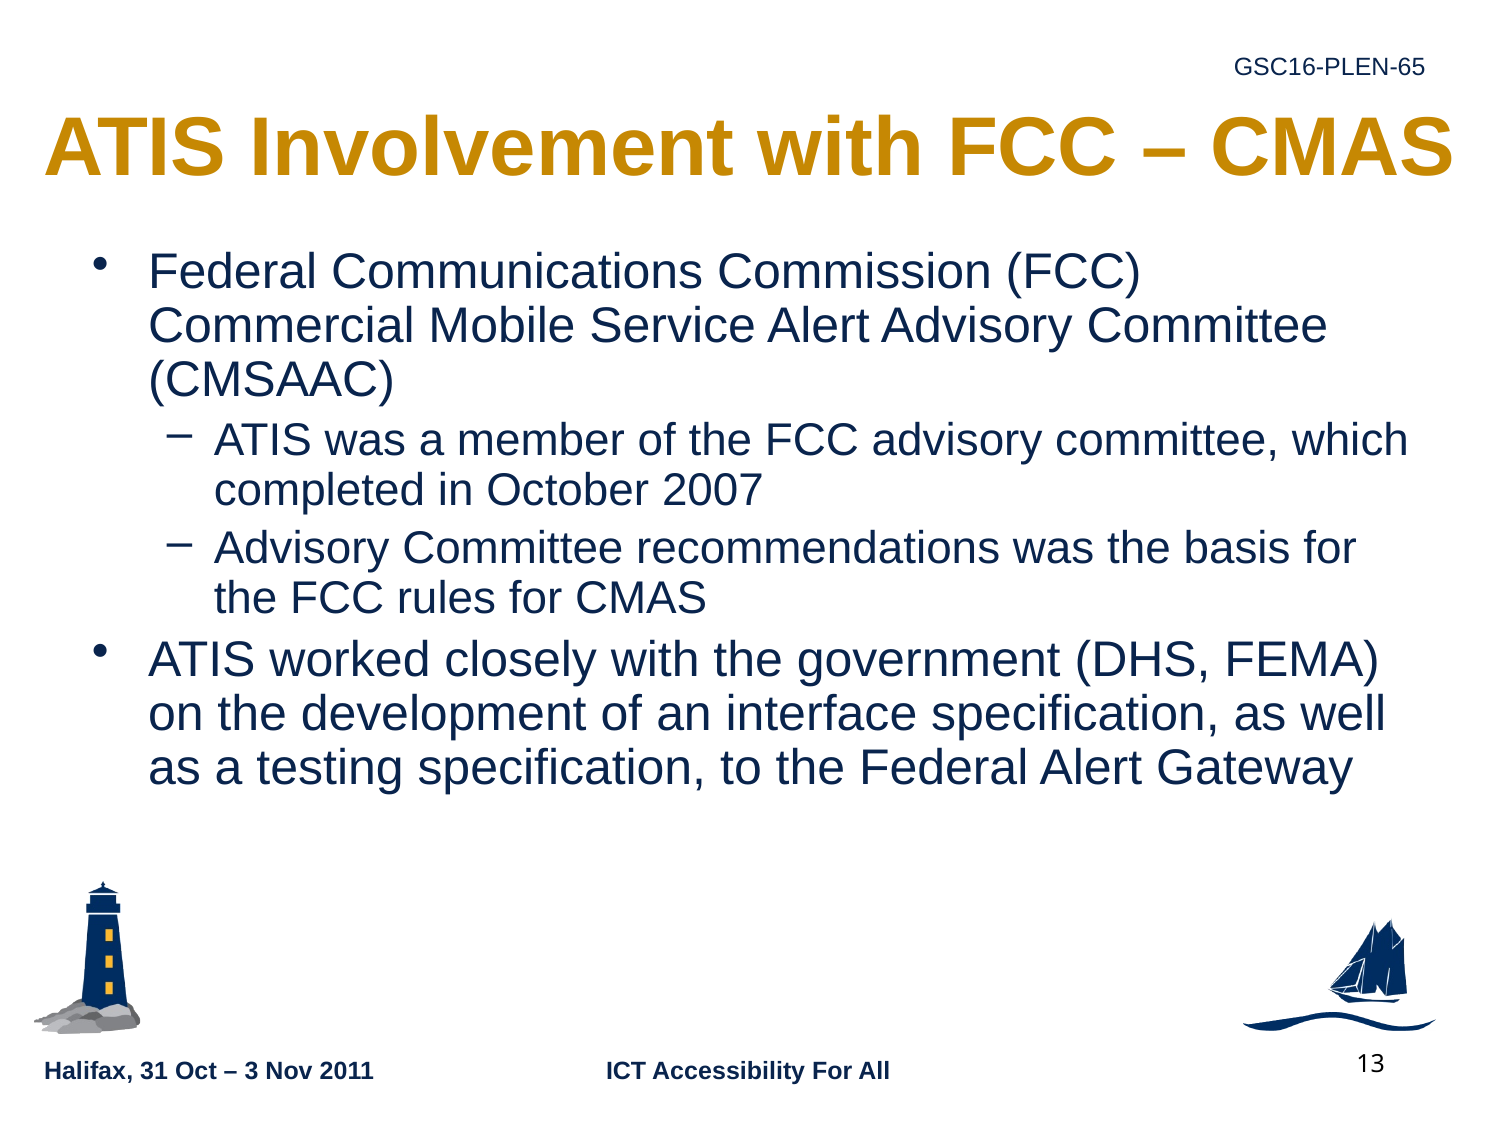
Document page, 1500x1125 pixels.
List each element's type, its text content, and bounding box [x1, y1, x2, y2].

title ATIS Involvement with FCC – CMAS [0, 48, 1500, 237]
picture [34, 881, 143, 1034]
list Federal Communications Commission (FCC) Commercial Mobile Service Alert Advisory Committee (CMSAAC) ATIS was a member of the FCC advisory committee, which completed in October 2007 Advisory Committee recommendations was the basis for the FCC rules for CMAS ATIS worked closely with the government (DHS, FEMA) on the development of an interface specification, as well as a testing specification, to the Federal Alert Gateway [76, 237, 1427, 850]
picture [1243, 1012, 1436, 1031]
picture [1327, 916, 1407, 1004]
slide_number 13 [1050, 1039, 1400, 1118]
